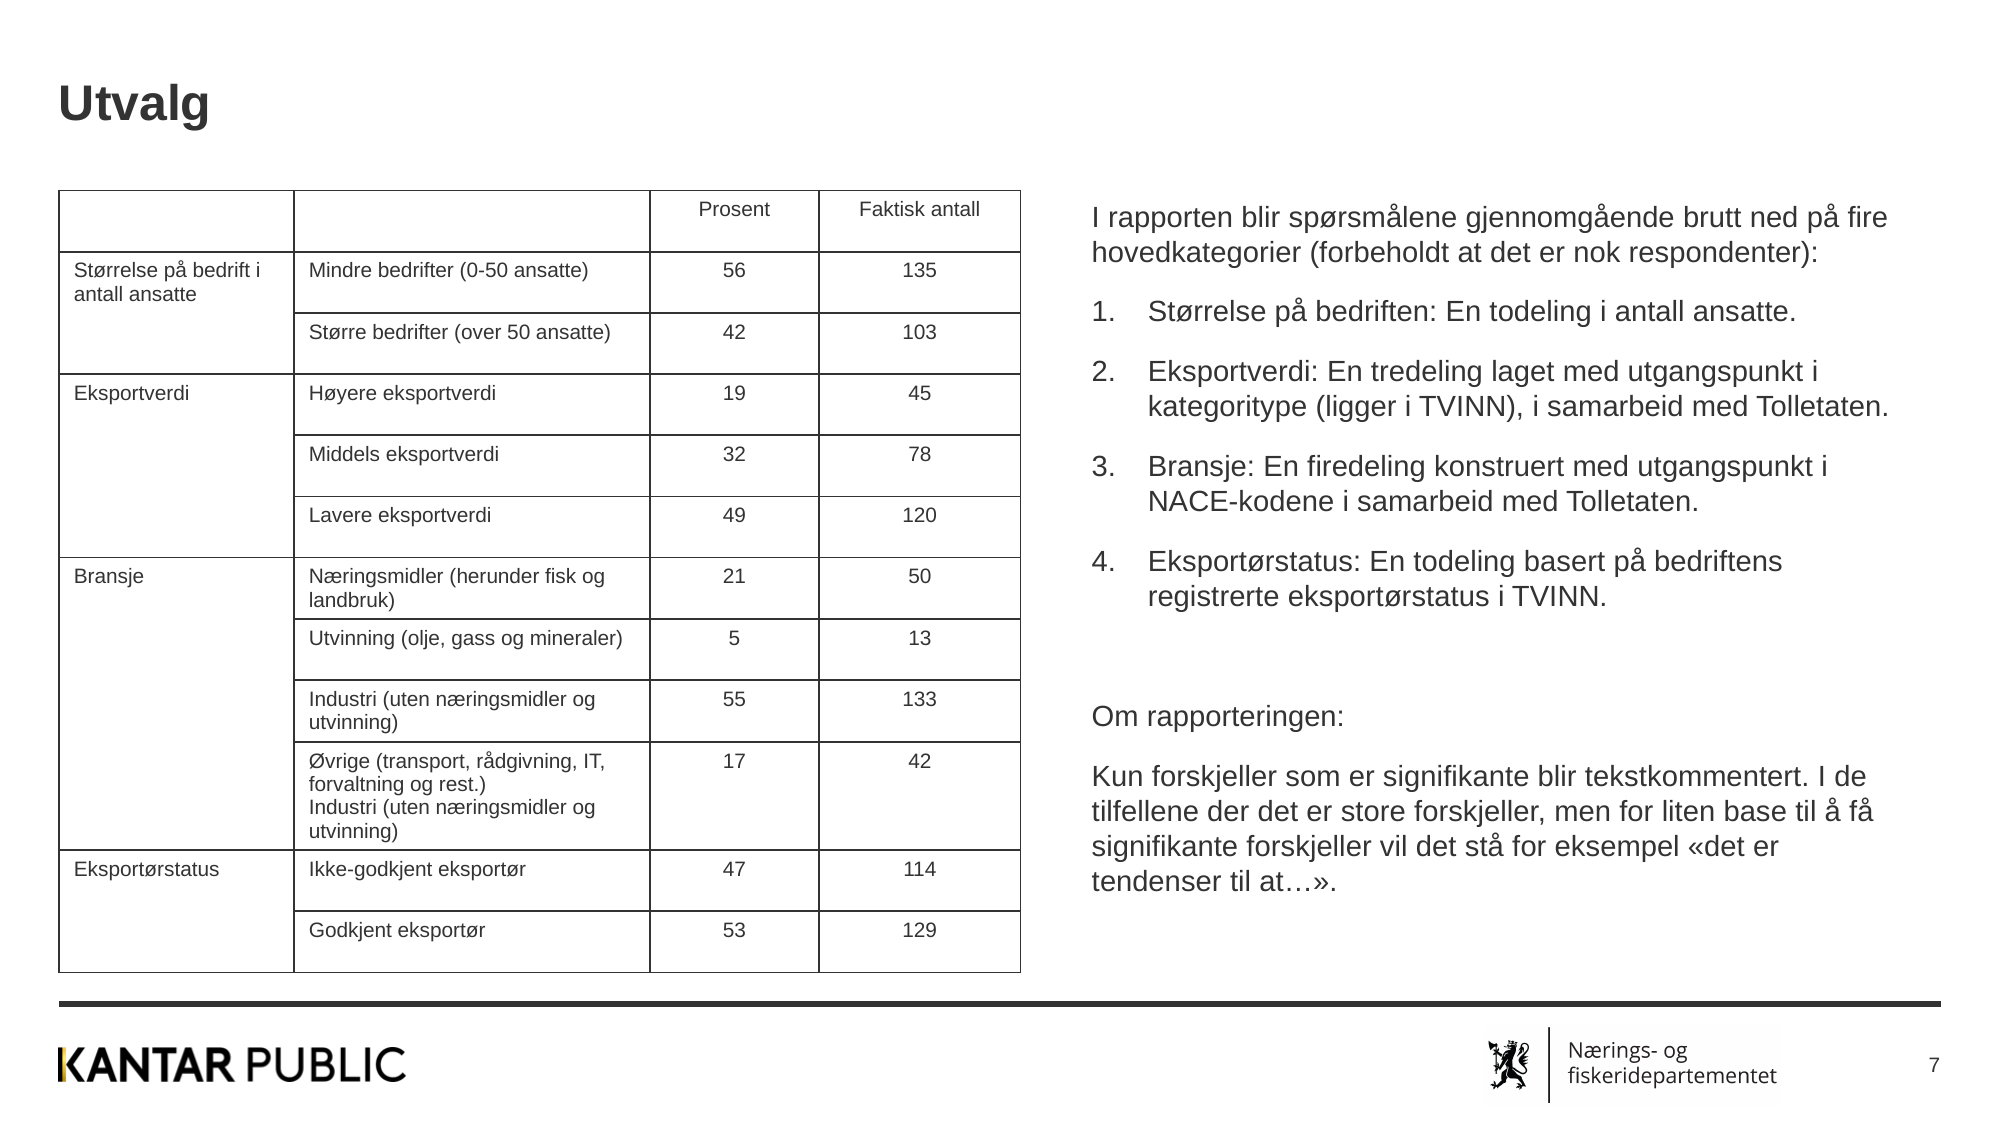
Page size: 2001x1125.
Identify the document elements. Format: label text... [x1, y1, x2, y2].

table_cell Eksportverdi [60, 375, 293, 557]
table_cell Mindre bedrifter (0-50 ansatte) [295, 253, 649, 312]
slide_number 7 [1780, 1048, 1941, 1081]
picture [1484, 1025, 1781, 1106]
table_cell 13 [820, 620, 1020, 679]
table_cell Godkjent eksportør [295, 912, 649, 972]
text_box I rapporten blir spørsmålene gjennomgående brutt ned på fire hovedkategorier (forbeholdt at det er nok respondenter): Størrelse på bedriften: En todeling i antall ansatte. Eksportverdi: En tredeling laget med utgangspunkt i kategoritype (ligger i TVINN), i samarbeid med Tolletaten. Bransje: En firedeling konstruert med utgangspunkt i NACE-kodene i samarbeid med Tolletaten. Eksportørstatus: En todeling basert på bedriftens registrerte eksportørstatus i TVINN. Om rapporteringen: Kun forskjeller som er signifikante blir tekstkommentert. I de tilfellene der det er store forskjeller, men for liten base til å få signifikante forskjeller vil det stå for eksempel «det er tendenser til at…». [1076, 190, 1928, 922]
table_cell 114 [820, 851, 1020, 910]
table_cell 55 [651, 681, 818, 741]
table_cell 42 [651, 314, 818, 373]
table_cell Bransje [60, 558, 293, 849]
table_cell 32 [651, 436, 818, 496]
table_cell Høyere eksportverdi [295, 375, 649, 434]
table_cell 21 [651, 558, 818, 618]
table_cell 19 [651, 375, 818, 434]
table_header [295, 191, 649, 251]
table_cell 17 [651, 743, 818, 849]
table_cell Middels eksportverdi [295, 436, 649, 496]
table_cell 135 [820, 253, 1020, 312]
table_cell Øvrige (transport, rådgivning, IT, forvaltning og rest.) Industri (uten næringsmidler og utvinning) [295, 743, 649, 849]
table_cell Størrelse på bedrift i antall ansatte [60, 253, 293, 373]
table_cell 50 [820, 558, 1020, 618]
table_cell 56 [651, 253, 818, 312]
picture [58, 1047, 406, 1082]
table_header Faktisk antall [820, 191, 1020, 251]
table_cell Eksportørstatus [60, 851, 293, 972]
table_cell Større bedrifter (over 50 ansatte) [295, 314, 649, 373]
table_cell 53 [651, 912, 818, 972]
table_cell 103 [820, 314, 1020, 373]
table_cell 129 [820, 912, 1020, 972]
table_cell 5 [651, 620, 818, 679]
table_cell Industri (uten næringsmidler og utvinning) [295, 681, 649, 741]
title Utvalg [59, 70, 1941, 137]
table_cell 42 [820, 743, 1020, 849]
table_cell 49 [651, 497, 818, 557]
table_cell 45 [820, 375, 1020, 434]
table_cell 120 [820, 497, 1020, 557]
table_header [60, 191, 293, 251]
table_cell Lavere eksportverdi [295, 497, 649, 557]
table_cell Næringsmidler (herunder fisk og landbruk) [295, 558, 649, 618]
table_cell 47 [651, 851, 818, 910]
table_header Prosent [651, 191, 818, 251]
table_cell 78 [820, 436, 1020, 496]
table_cell 133 [820, 681, 1020, 741]
table_cell Utvinning (olje, gass og mineraler) [295, 620, 649, 679]
table_cell Ikke-godkjent eksportør [295, 851, 649, 910]
